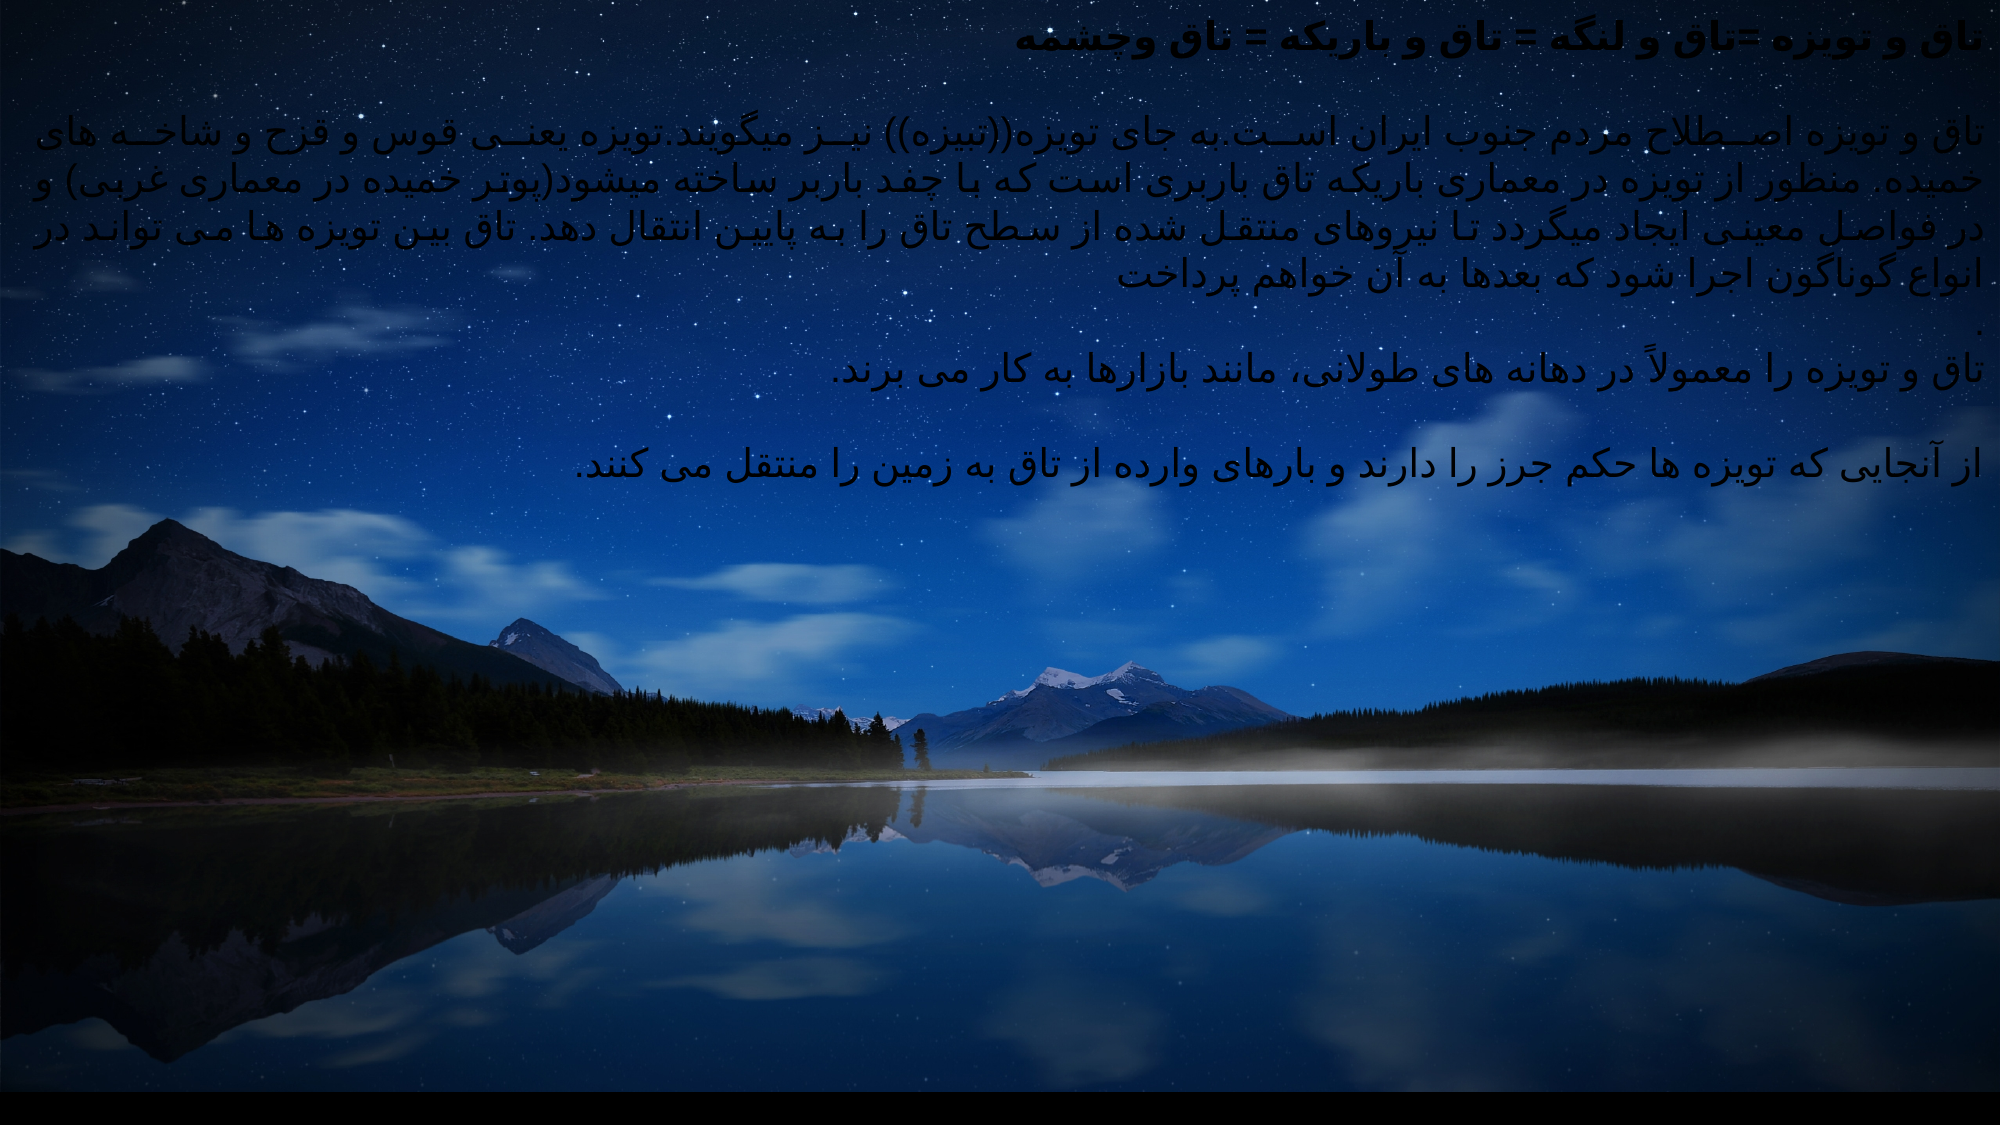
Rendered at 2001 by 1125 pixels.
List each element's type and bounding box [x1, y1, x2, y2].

list [0, 0, 2000, 1092]
